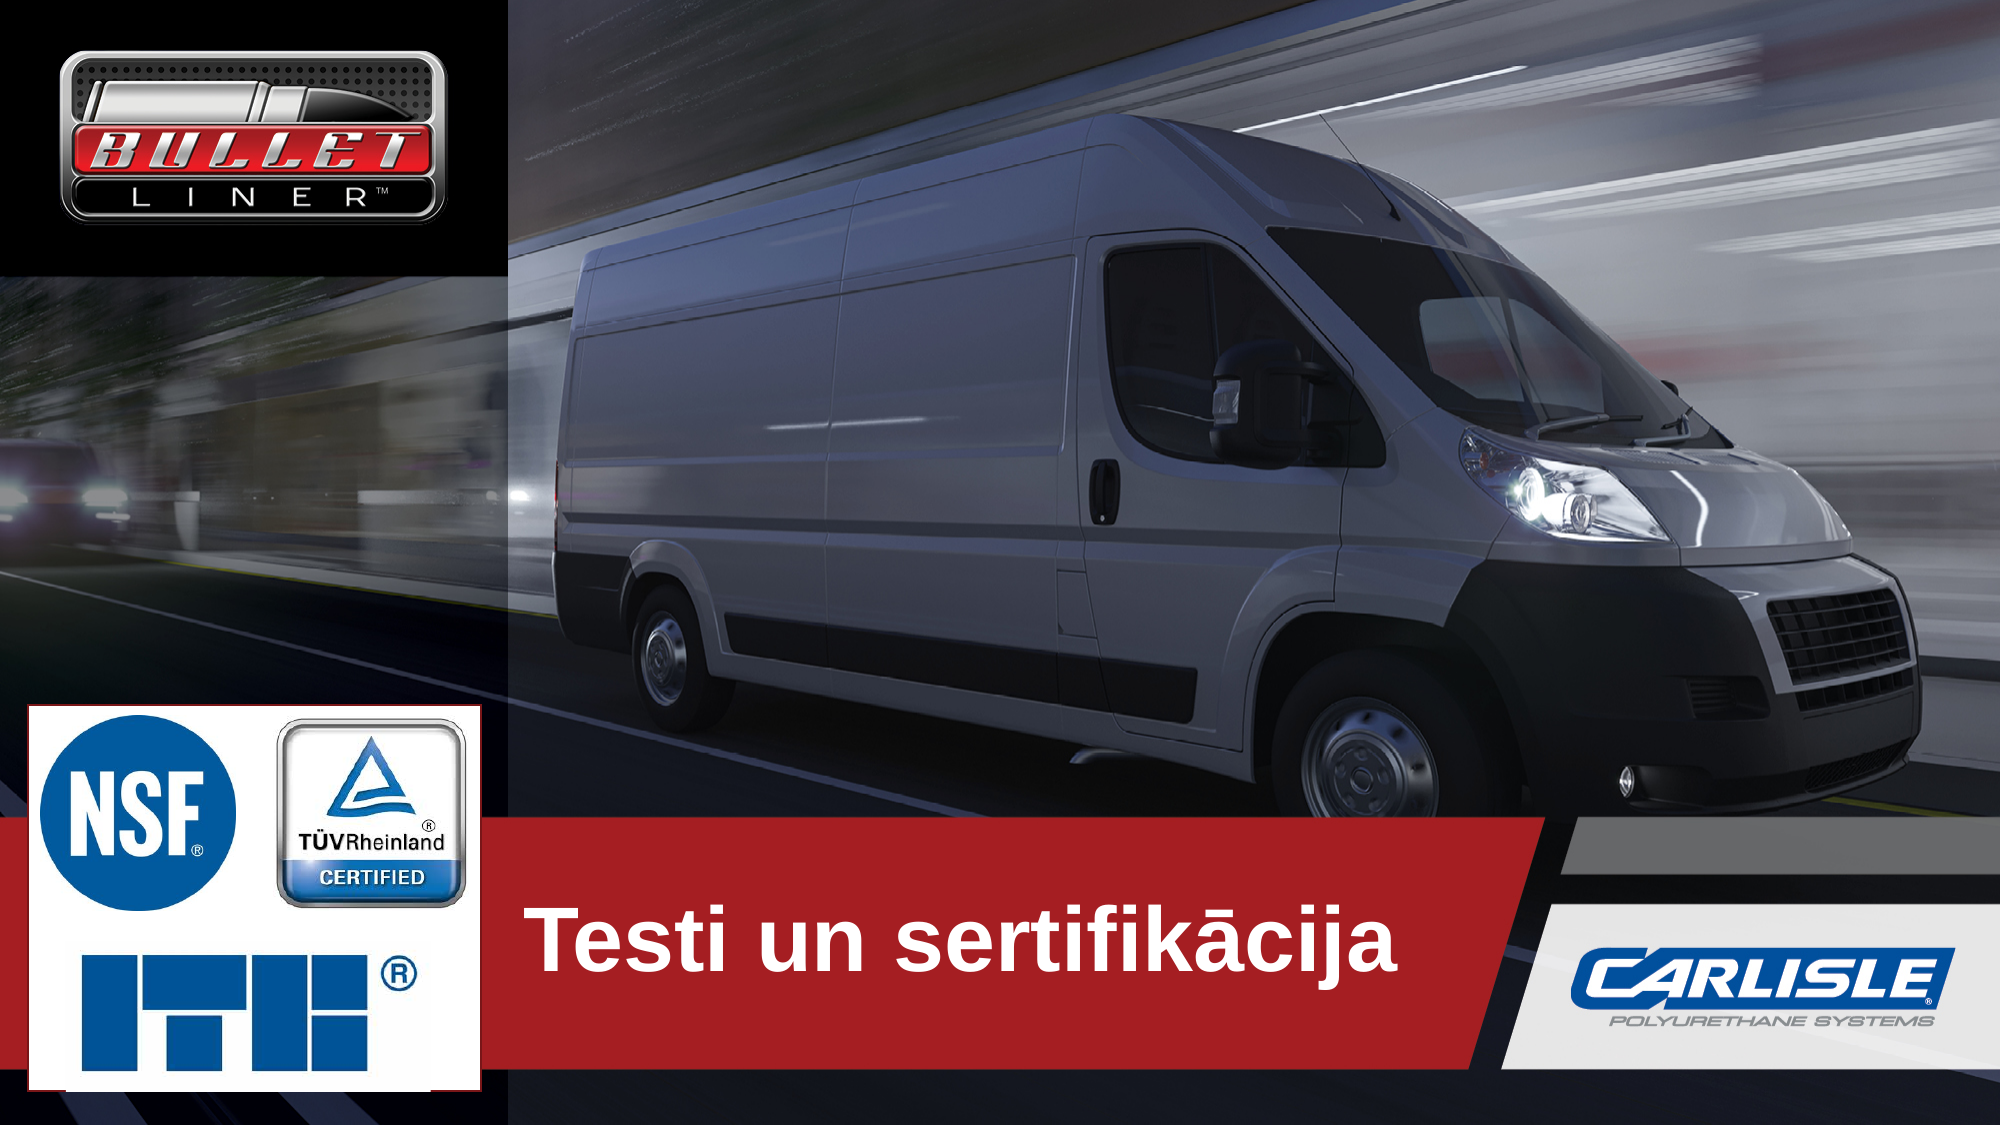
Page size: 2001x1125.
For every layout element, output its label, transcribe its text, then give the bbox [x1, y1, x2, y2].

title Testi un sertifikācija [508, 813, 1532, 1070]
text_box [27, 704, 482, 1092]
picture [0, 0, 2000, 1125]
